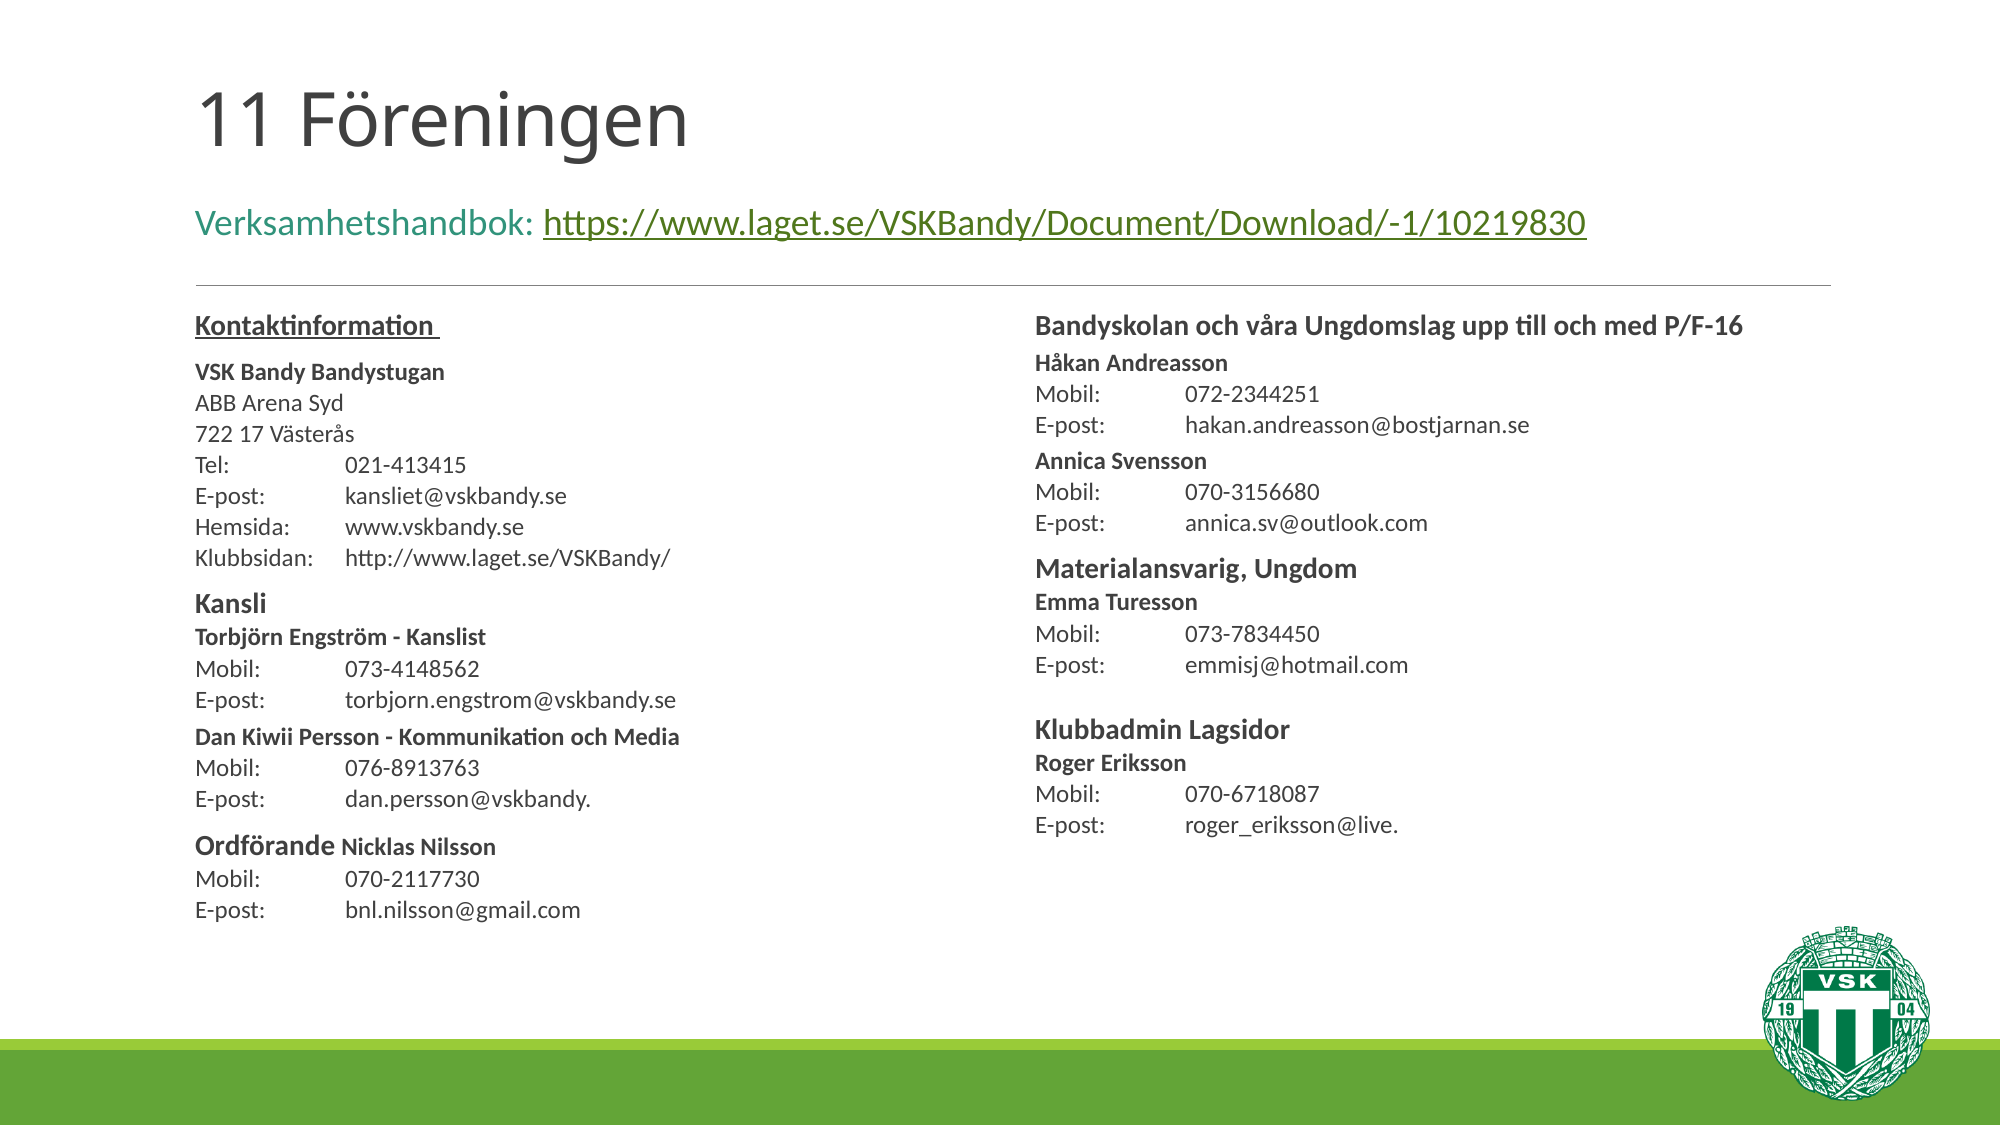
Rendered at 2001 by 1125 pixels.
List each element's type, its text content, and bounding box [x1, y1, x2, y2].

title 11 Föreningen [180, 47, 1830, 170]
list Bandyskolan och våra Ungdomslag upp till och med P/F-16 Håkan Andreasson Mobil: 072-2344251 E-post: hakan.andreasson@bostjarnan.se Annica Svensson Mobil: 070-3156680 E-post: annica.sv@outlook.com Materialansvarig, Ungdom Emma Turesson Mobil: 073-7834450 E-post: emmisj@hotmail.com Klubbadmin Lagsidor Roger Eriksson Mobil: 070-6718087 E-post: roger_eriksson@live. [1020, 302, 1830, 963]
picture [1761, 926, 1932, 1101]
list Kontaktinformation VSK Bandy Bandystugan ABB Arena Syd 722 17 Västerås Tel: 021-413415 E-post: kansliet@vskbandy.se Hemsida: www.vskbandy.se Klubbsidan: http://www.laget.se/VSKBandy/ Kansli Torbjörn Engström - Kanslist Mobil: 073-4148562 E-post: torbjorn.engstrom@vskbandy.se Dan Kiwii Persson - Kommunikation och Media Mobil: 076-8913763 E-post: dan.persson@vskbandy. Ordförande Nicklas Nilsson Mobil: 070-2117730 E-post: bnl.nilsson@gmail.com [180, 302, 990, 963]
text_box Verksamhetshandbok: https://www.laget.se/VSKBandy/Document/Download/-1/10219830 [179, 190, 1830, 296]
